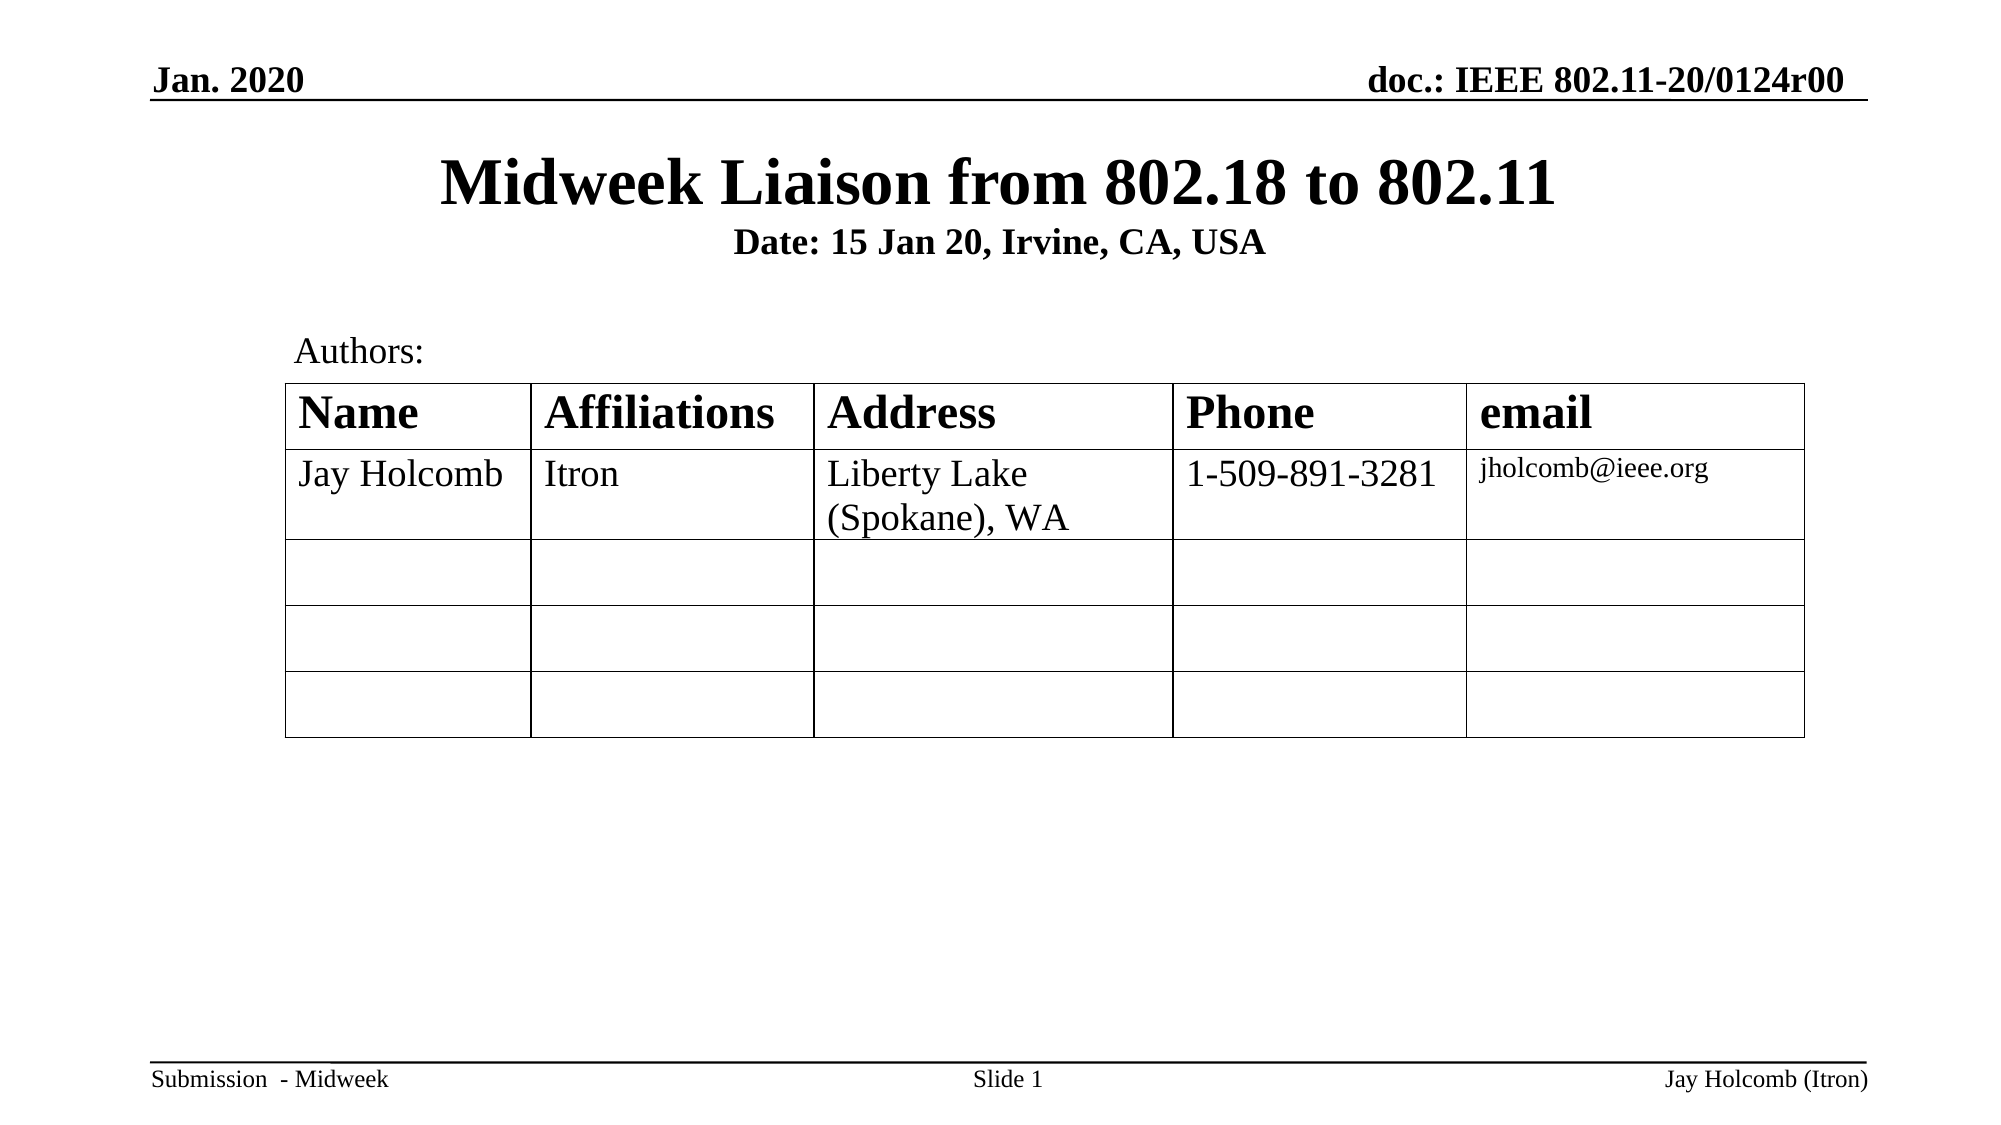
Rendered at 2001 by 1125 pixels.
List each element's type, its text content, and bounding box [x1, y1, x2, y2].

footer Jay Holcomb (Itron) [1512, 1061, 1869, 1093]
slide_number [152, 54, 347, 101]
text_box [266, 382, 1838, 838]
title Midweek Liaison from 802.18 to 802.11 Date: 15 Jan 20, Irvine, CA, USA [150, 112, 1850, 288]
slide_number Slide 1 [964, 1061, 1053, 1093]
text_box Authors: [278, 319, 503, 379]
